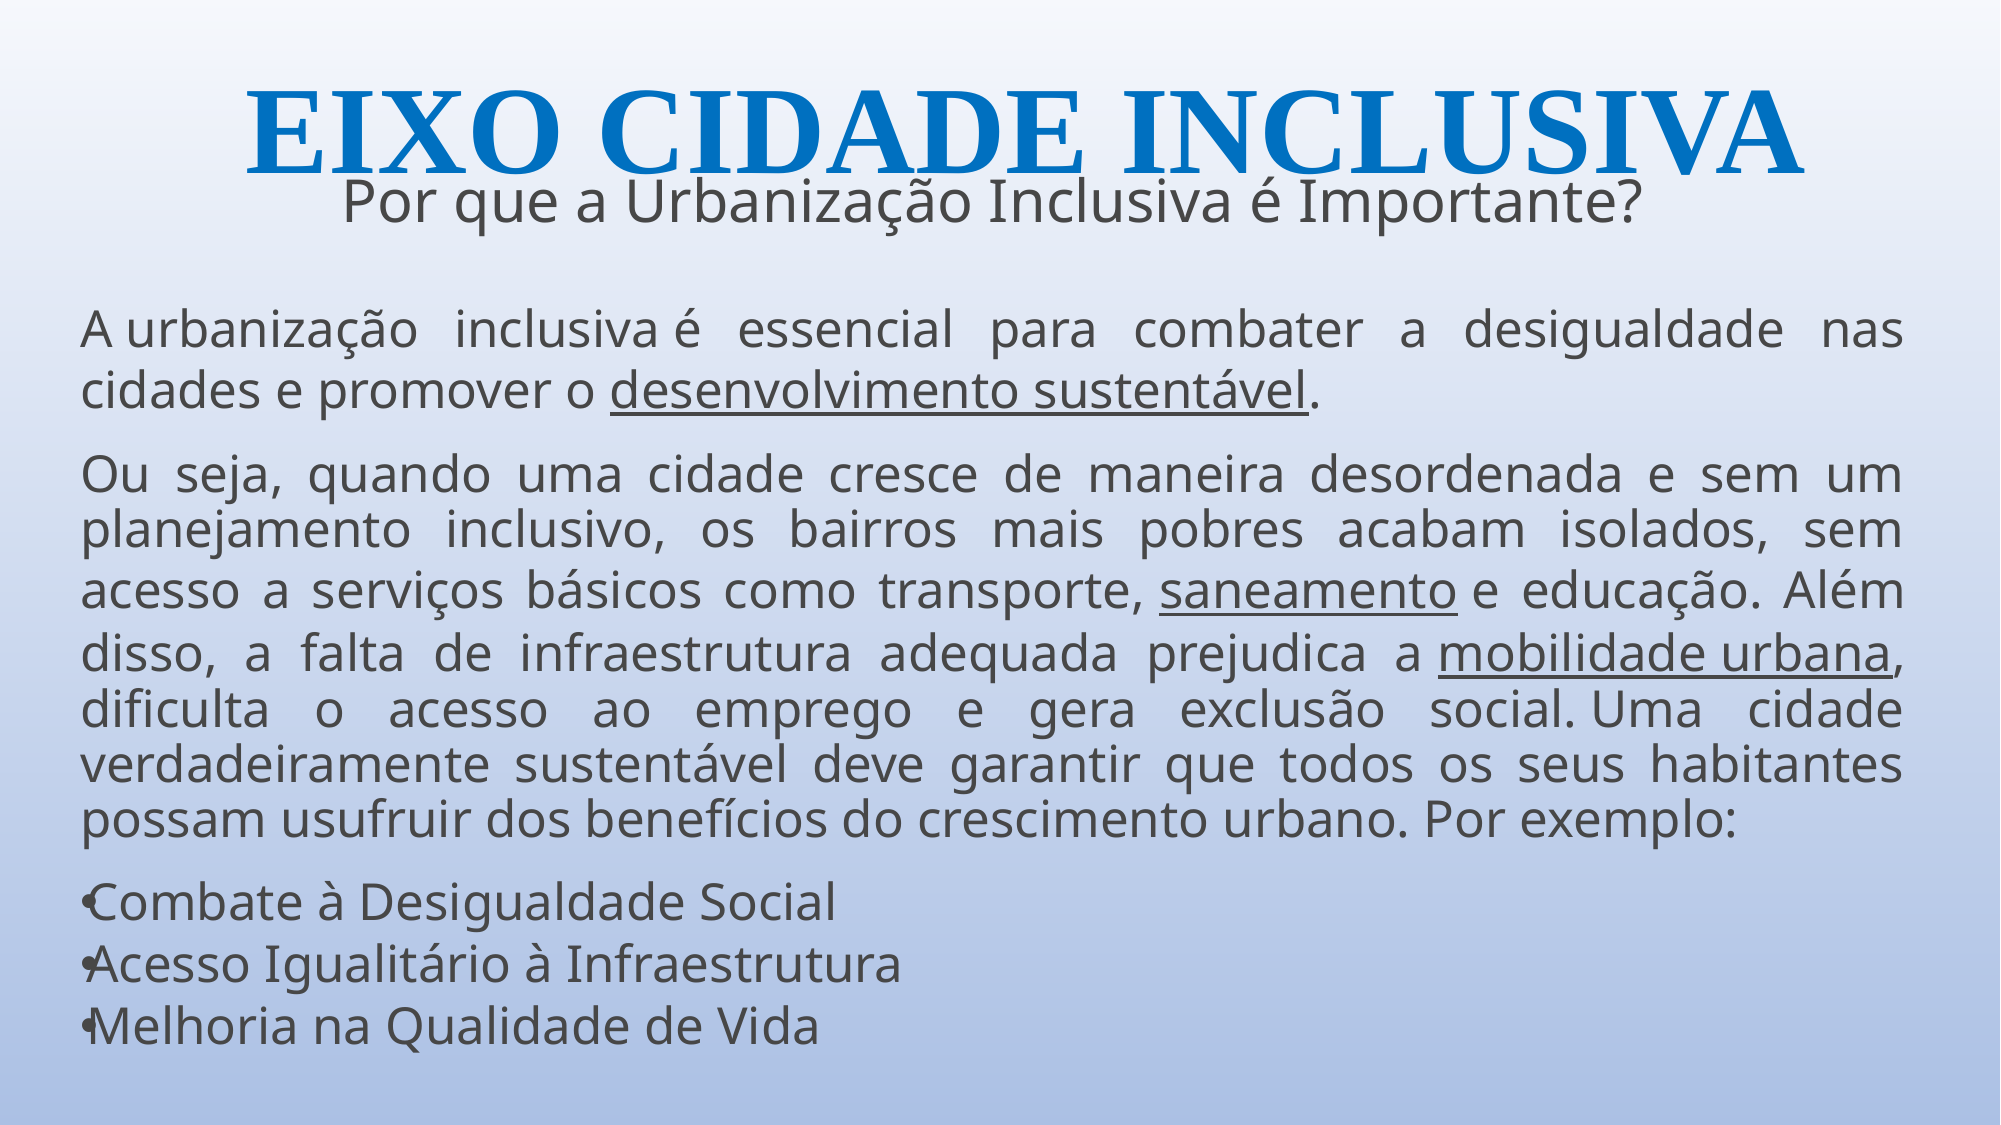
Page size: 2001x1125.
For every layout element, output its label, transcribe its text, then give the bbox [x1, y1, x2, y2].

title EIXO CIDADE INCLUSIVA [130, 46, 1922, 208]
subtitle Por que a Urbanização Inclusiva é Importante? A urbanização inclusiva é essencial para combater a desigualdade nas cidades e promover o desenvolvimento sustentável. Ou seja, quando uma cidade cresce de maneira desordenada e sem um planejamento inclusivo, os bairros mais pobres acabam isolados, sem acesso a serviços básicos como transporte, saneamento e educação. Além disso, a falta de infraestrutura adequada prejudica a mobilidade urbana, dificulta o acesso ao emprego e gera exclusão social. Uma cidade verdadeiramente sustentável deve garantir que todos os seus habitantes possam usufruir dos benefícios do crescimento urbano. Por exemplo: Combate à Desigualdade Social Acesso Igualitário à Infraestrutura Melhoria na Qualidade de Vida [65, 208, 1922, 1097]
